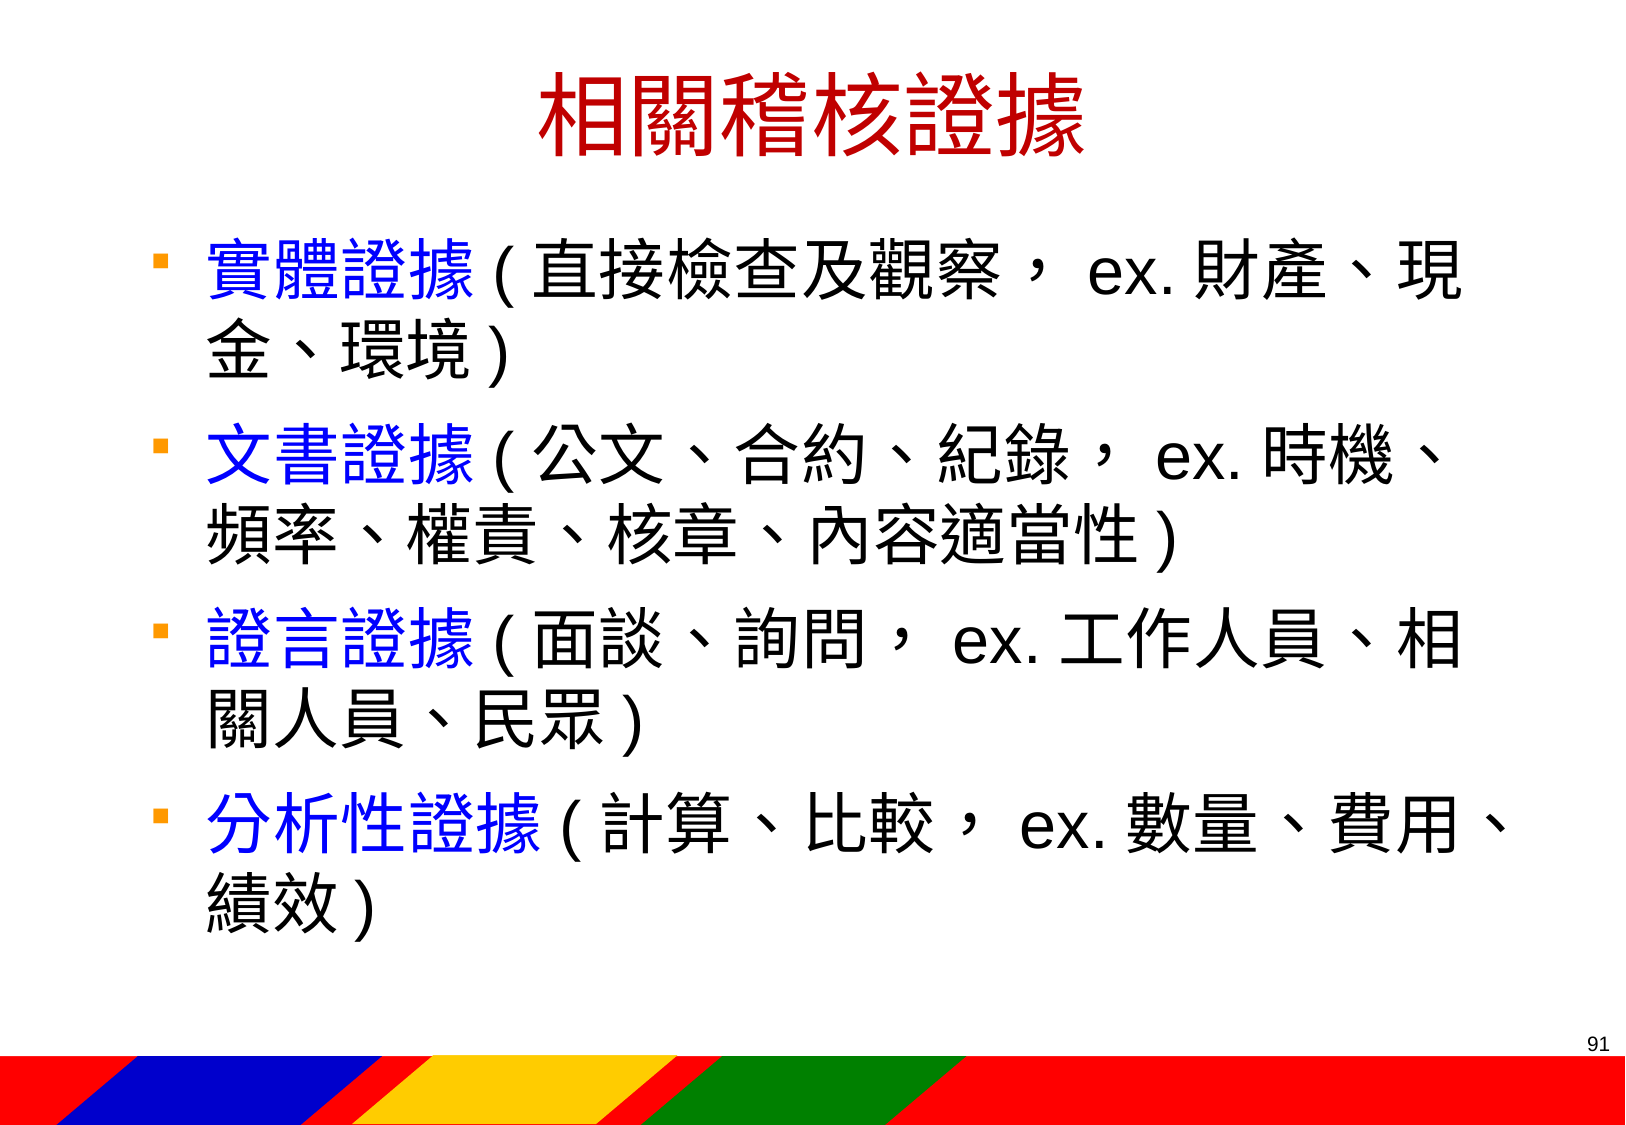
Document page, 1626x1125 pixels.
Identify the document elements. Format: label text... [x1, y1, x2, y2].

title 相關稽核證據 [80, 19, 1543, 206]
list 實體證據(直接檢查及觀察，ex.財產、現金、環境) 文書證據(公文、合約、紀錄，ex.時機、頻率、權責、核章、內容適當性) 證言證據(面談、詢問，ex.工作人員、相關人員、民眾) 分析性證據(計算、比較，ex.數量、費用、績效) [134, 220, 1478, 988]
slide_number 90 [1245, 1023, 1625, 1099]
